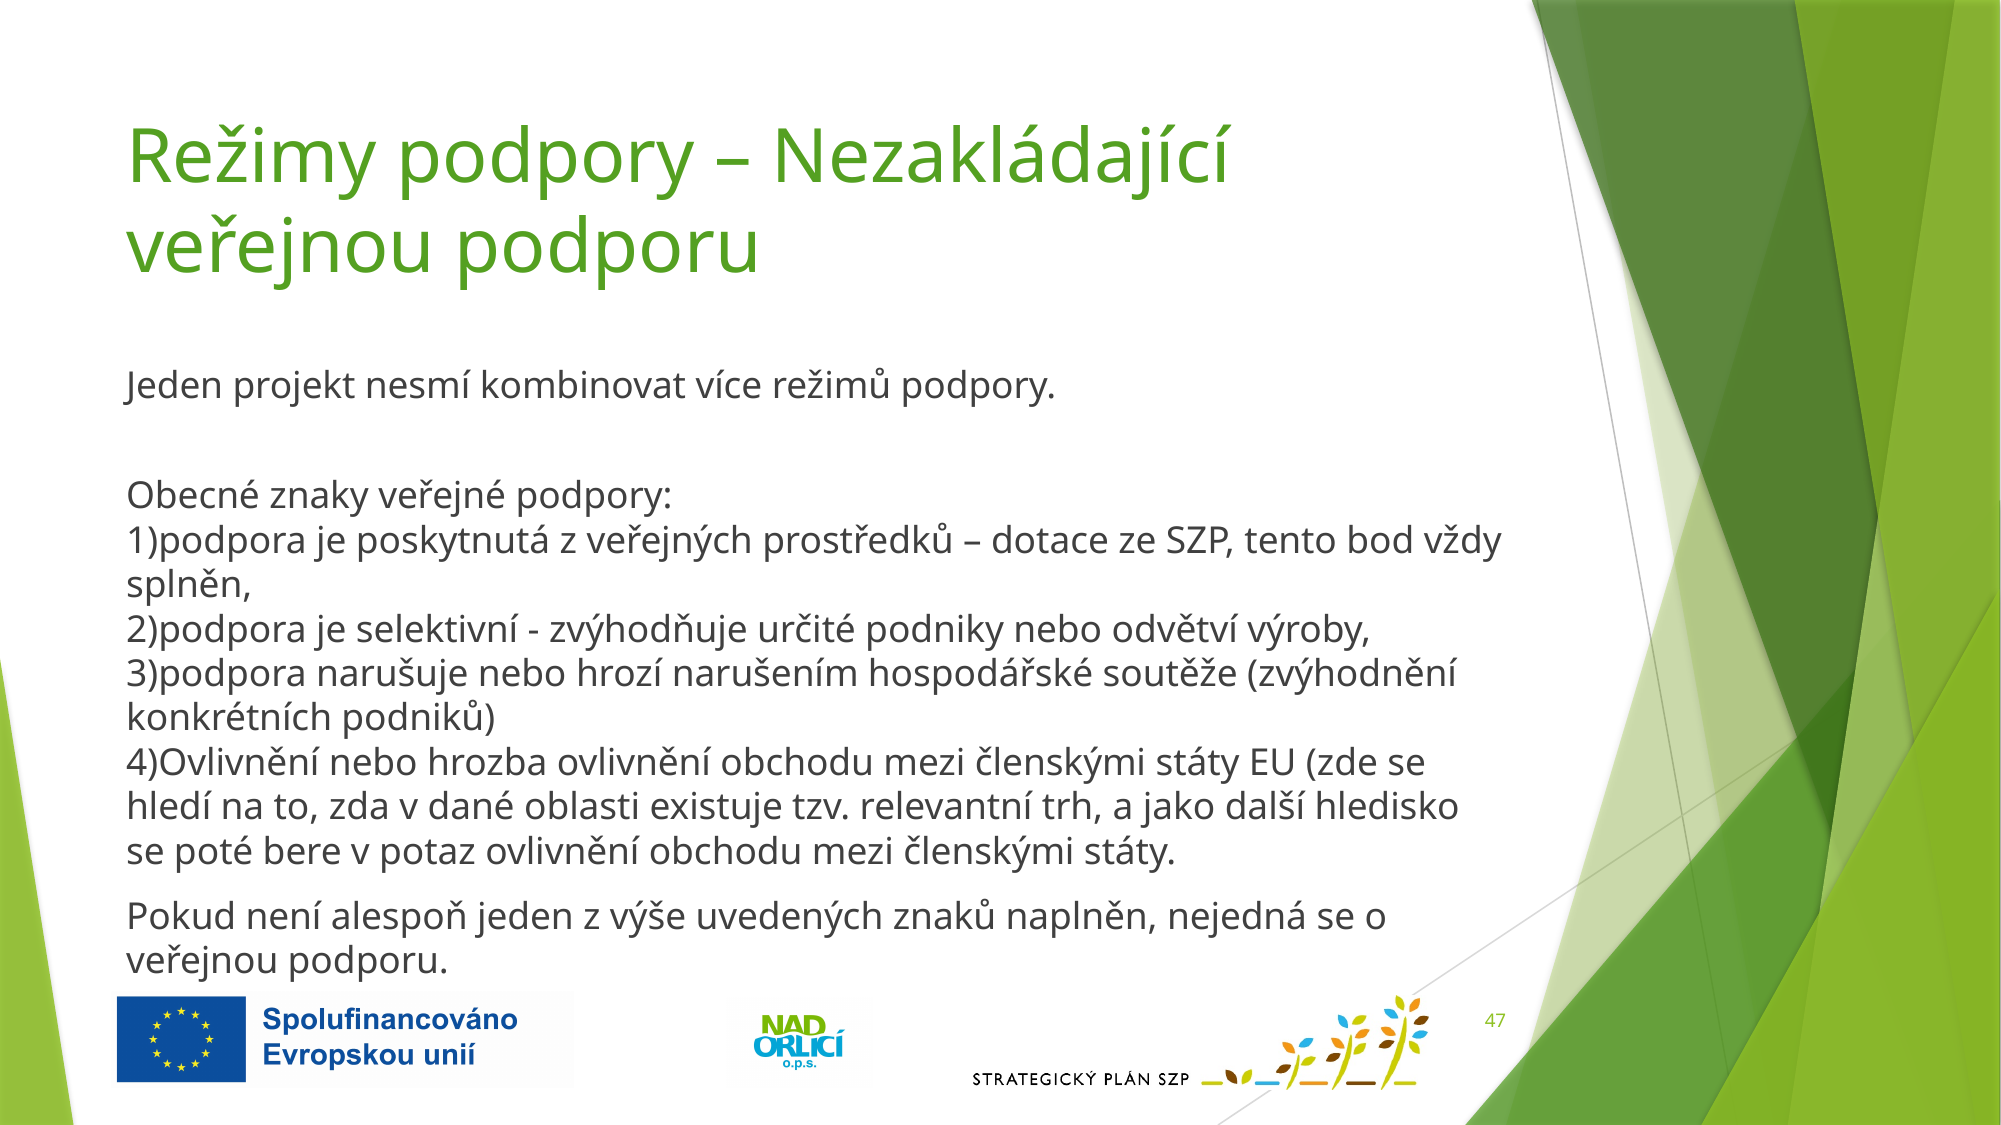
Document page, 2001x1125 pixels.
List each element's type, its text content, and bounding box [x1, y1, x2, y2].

title Režimy podpory – Nezakládající veřejnou podporu [111, 99, 1522, 317]
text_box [110, 990, 1430, 1090]
slide_number 47 [1430, 991, 1522, 1051]
list Jeden projekt nesmí kombinovat více režimů podpory. Obecné znaky veřejné podpory: 1)podpora je poskytnutá z veřejných prostředků – dotace ze SZP, tento bod vždy splněn, 2)podpora je selektivní - zvýhodňuje určité podniky nebo odvětví výroby, 3)podpora narušuje nebo hrozí narušením hospodářské soutěže (zvýhodnění konkrétních podniků) 4)Ovlivnění nebo hrozba ovlivnění obchodu mezi členskými státy EU (zde se hledí na to, zda v dané oblasti existuje tzv. relevantní trh, a jako další hledisko se poté bere v potaz ovlivnění obchodu mezi členskými státy. Pokud není alespoň jeden z výše uvedených znaků naplněn, nejedná se o veřejnou podporu. [111, 354, 1522, 991]
